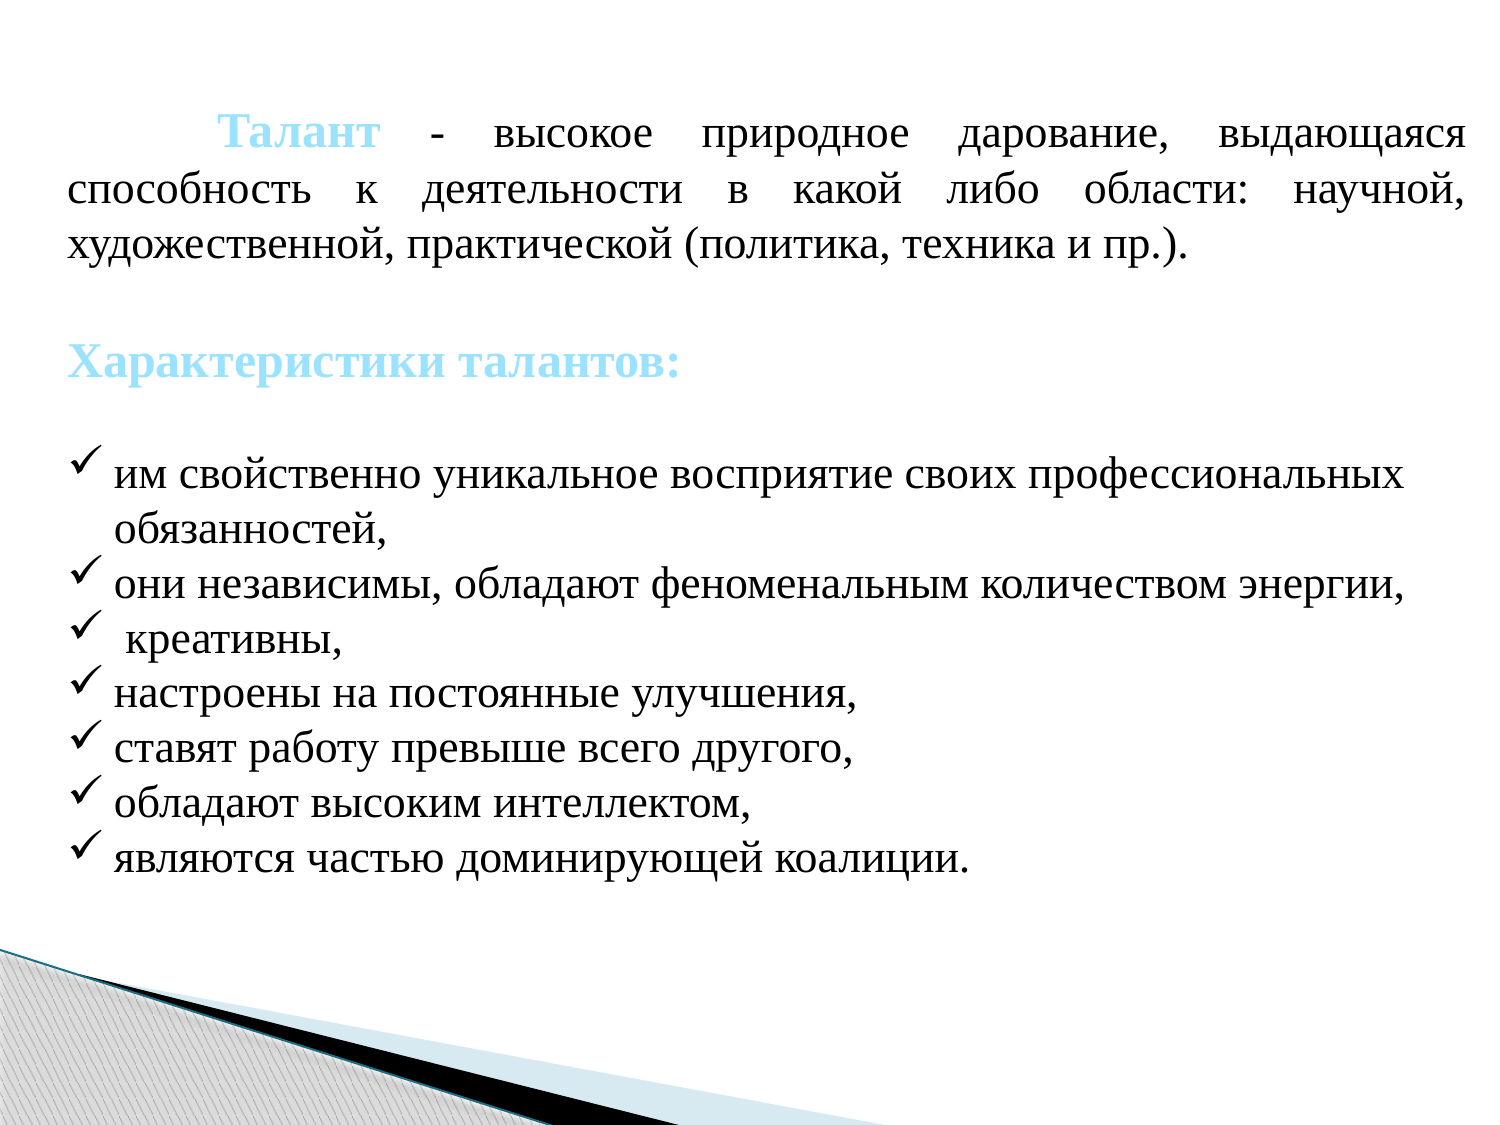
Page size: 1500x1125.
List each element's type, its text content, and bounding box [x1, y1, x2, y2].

text_box Талант - высокое природное дарование, выдающаяся способность к деятельности в какой либо области: научной, художественной, практической (политика, техника и пр.). Характеристики талантов: им свойственно уникальное восприятие своих профессиональных обязанностей, они независимы, обладают феноменальным количеством энергии, креативны, настроены на постоянные улучшения, ставят работу превыше всего другого, обладают высоким интеллектом, являются частью доминирующей коалиции. [52, 89, 1482, 1000]
